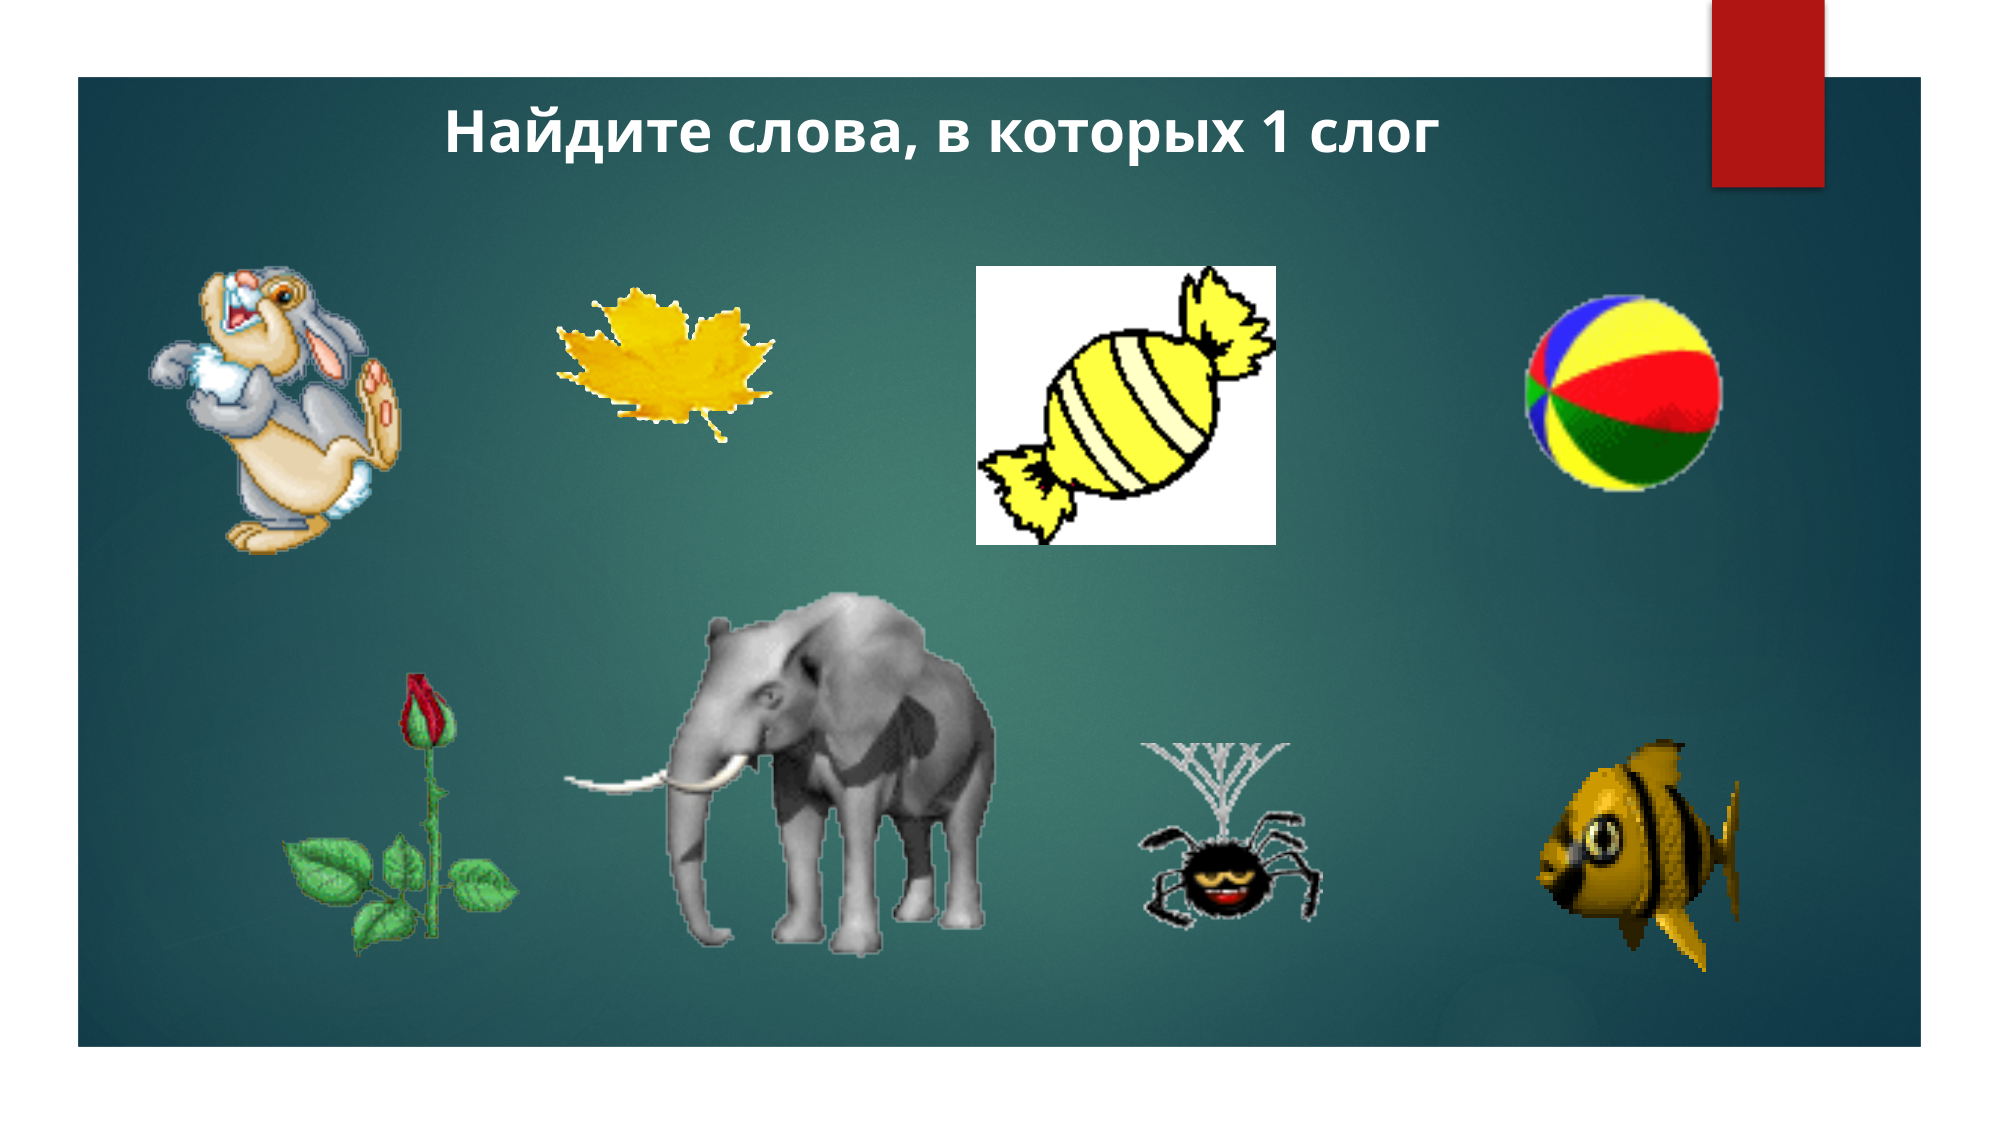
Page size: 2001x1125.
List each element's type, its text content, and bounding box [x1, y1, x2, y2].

picture [530, 194, 853, 518]
picture [1461, 723, 1811, 993]
picture [975, 266, 1276, 545]
picture [540, 573, 1022, 970]
text_box Найдите слова, в которых 1 слог [429, 87, 1456, 172]
picture [144, 256, 458, 555]
picture [1516, 149, 1731, 574]
picture [282, 614, 521, 958]
picture [1104, 742, 1323, 941]
